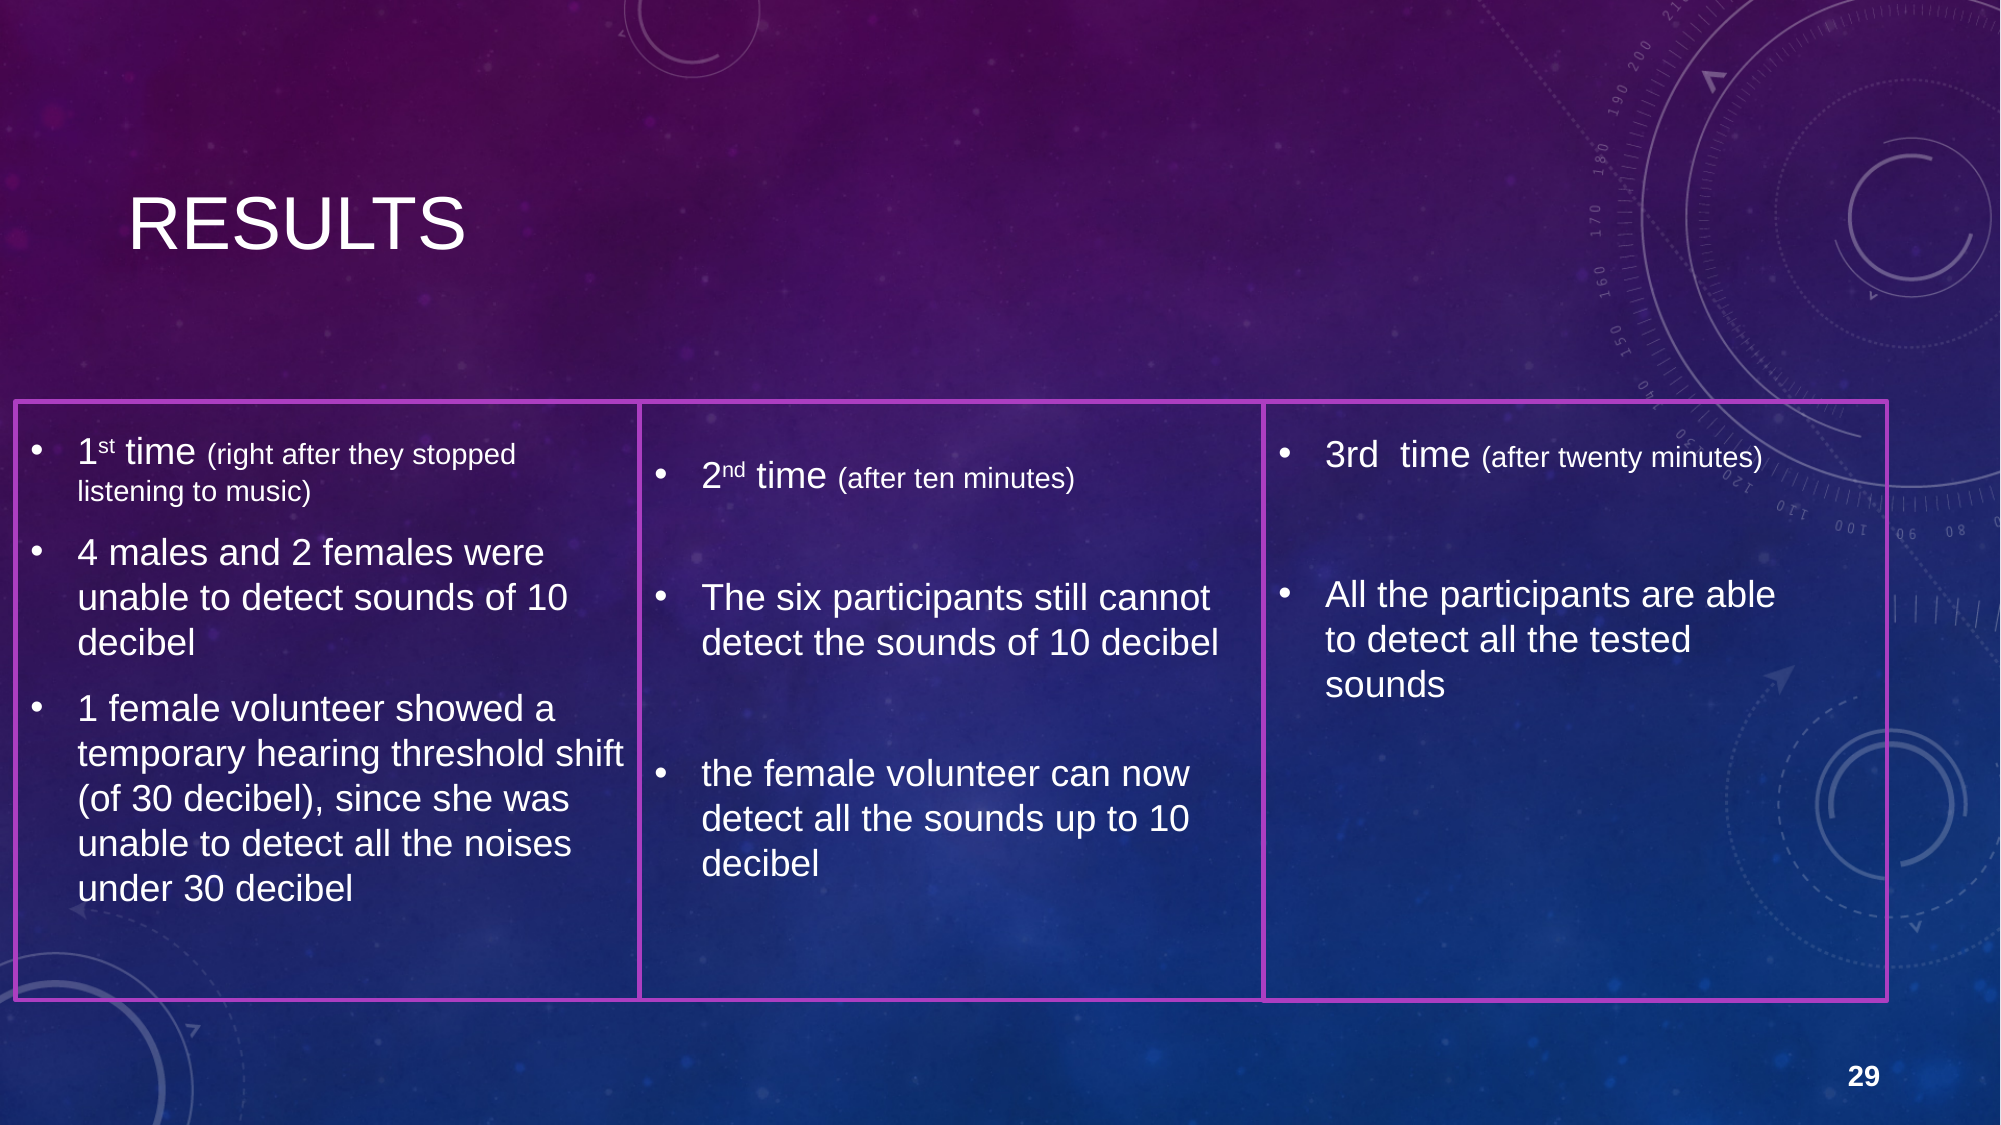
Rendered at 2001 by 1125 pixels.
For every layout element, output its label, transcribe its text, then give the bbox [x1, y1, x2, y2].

text_box 29 [1832, 1042, 1954, 1108]
text_box [1263, 401, 1888, 1001]
text_box 2nd time (after ten minutes) The six participants still cannot detect the sounds of 10 decibel the female volunteer can now detect all the sounds up to 10 decibel [639, 401, 1263, 1000]
title RESULTS [112, 99, 1775, 339]
text_box 3rd time (after twenty minutes) [1263, 422, 1797, 528]
text_box All the participants are able to detect all the tested sounds [1263, 562, 1825, 758]
picture [0, 0, 2001, 1125]
list 1st time (right after they stopped listening to music) 4 males and 2 females were unable to detect sounds of 10 decibel 1 female volunteer showed a temporary hearing threshold shift (of 30 decibel), since she was unable to detect all the noises under 30 decibel [15, 401, 639, 1000]
